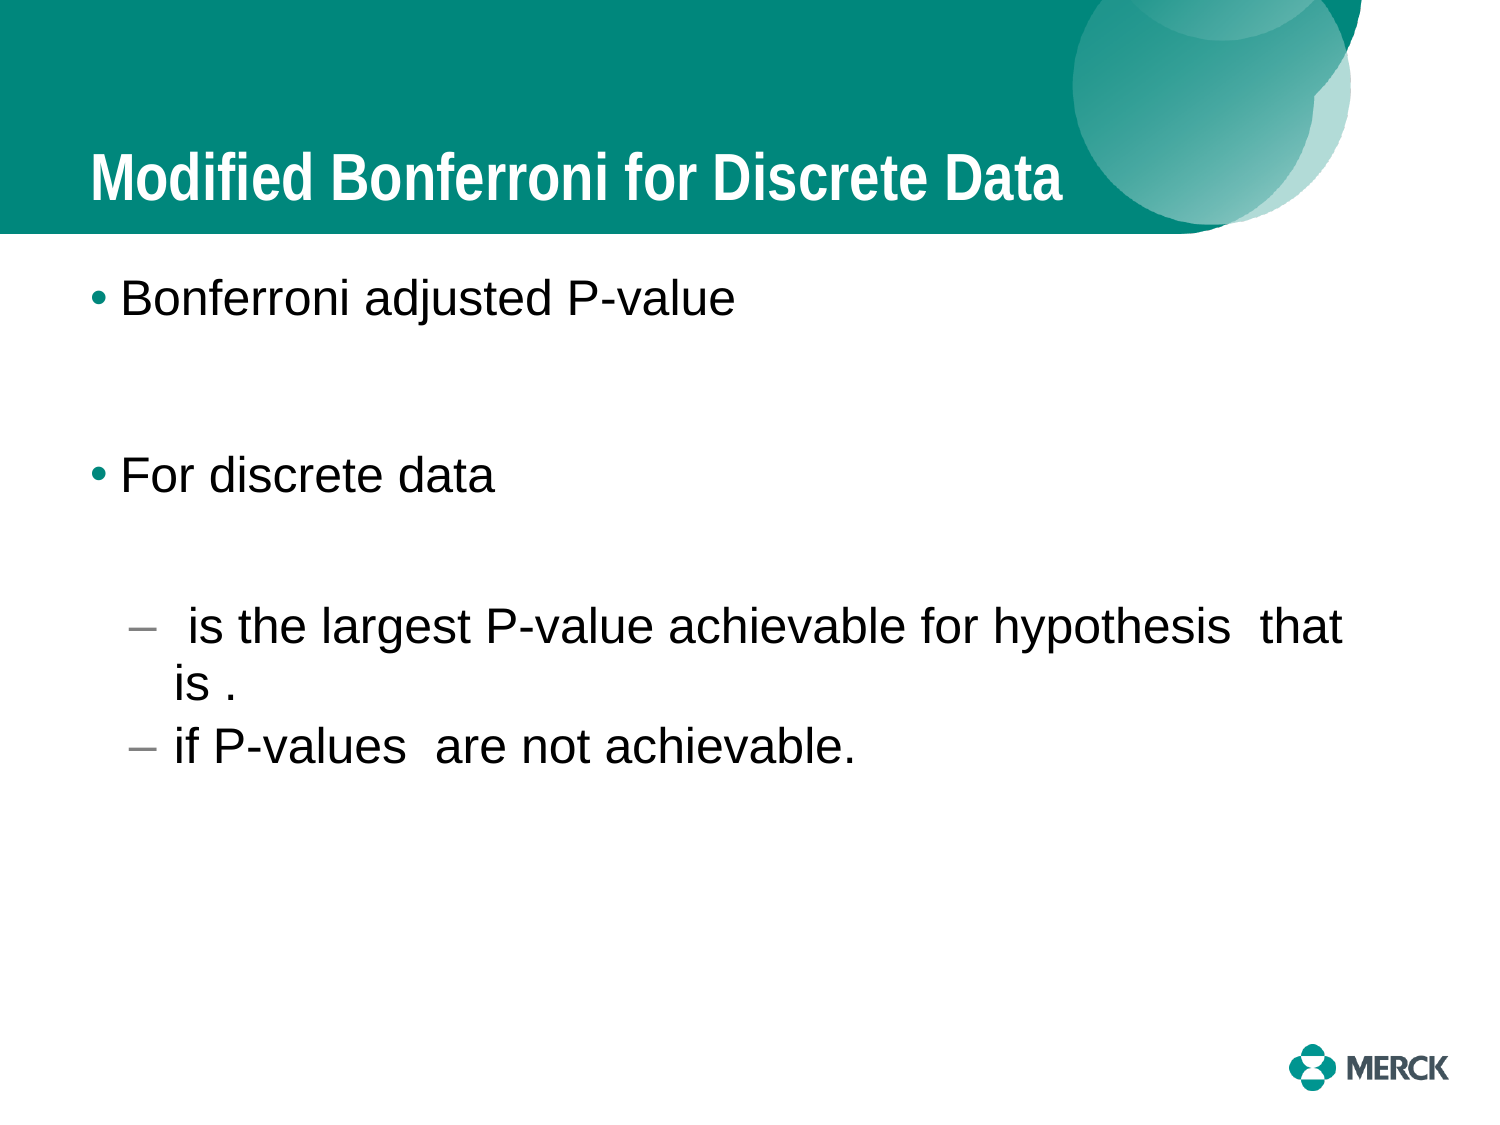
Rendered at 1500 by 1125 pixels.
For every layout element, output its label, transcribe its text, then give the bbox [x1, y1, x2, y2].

picture [0, 0, 1367, 234]
title Modified Bonferroni for Discrete Data [75, 45, 1375, 233]
picture [1289, 1044, 1449, 1091]
